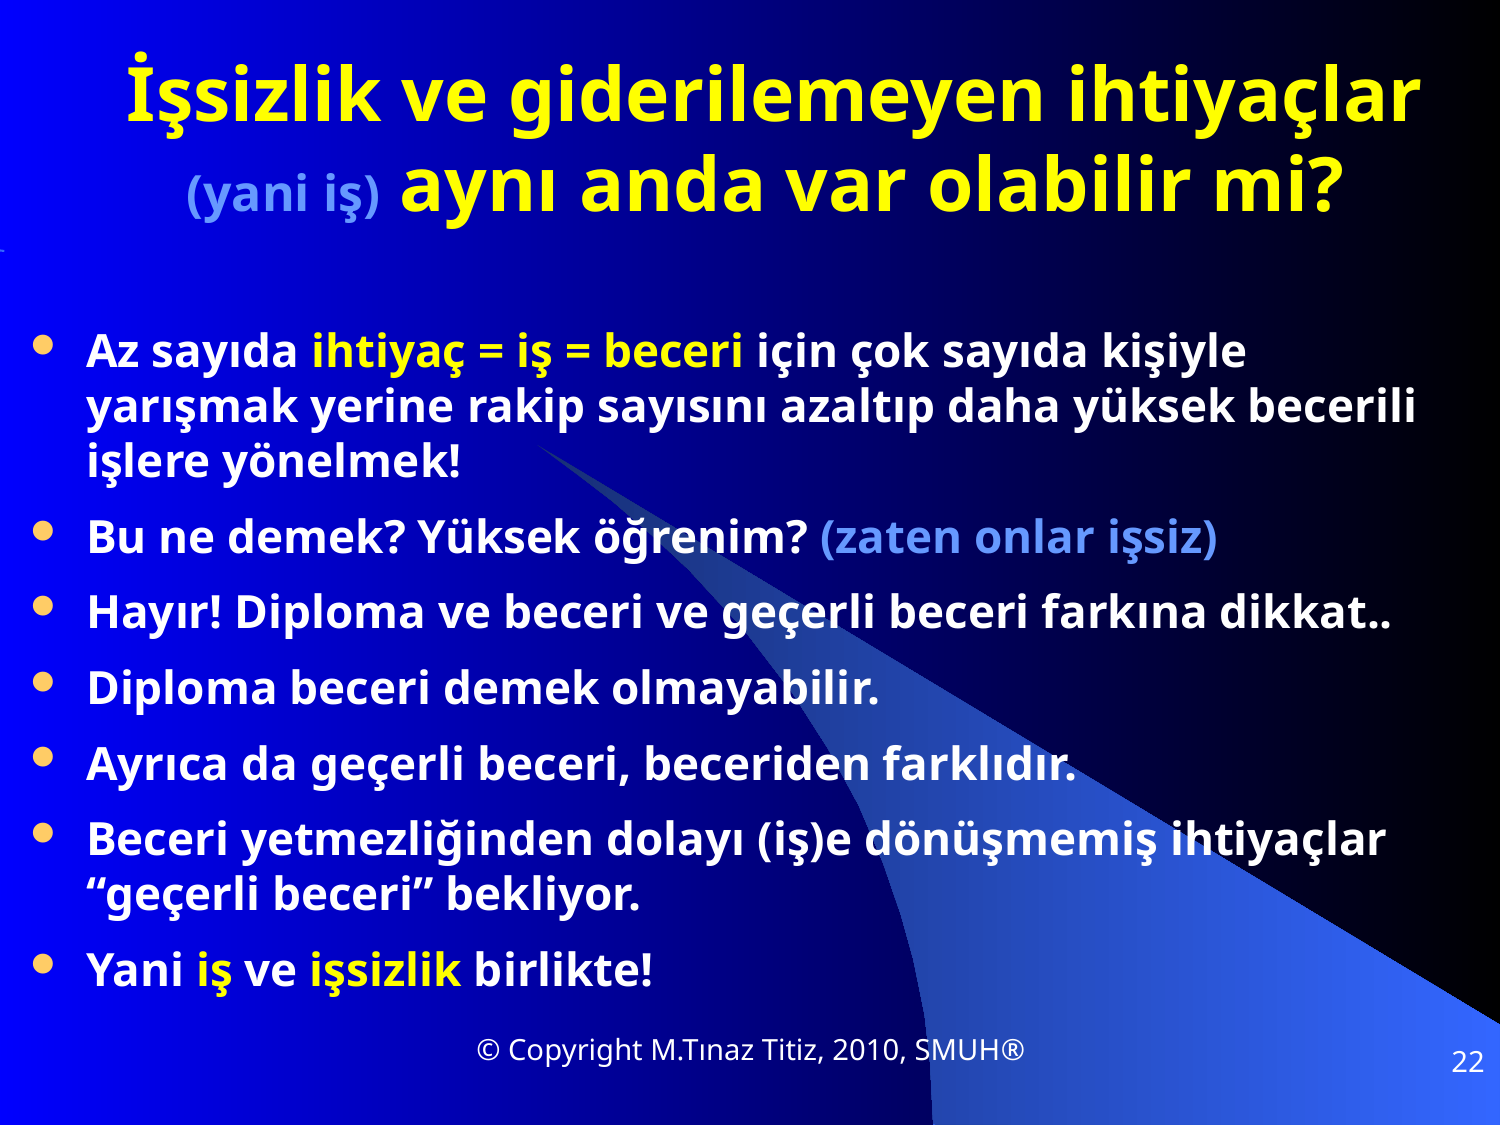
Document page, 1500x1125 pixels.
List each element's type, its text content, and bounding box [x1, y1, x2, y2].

list Az sayıda ihtiyaç = iş = beceri için çok sayıda kişiyle yarışmak yerine rakip sayısını azaltıp daha yüksek becerili işlere yönelmek! Bu ne demek? Yüksek öğrenim? (zaten onlar işsiz) Hayır! Diploma ve beceri ve geçerli beceri farkına dikkat.. Diploma beceri demek olmayabilir. Ayrıca da geçerli beceri, beceriden farklıdır. Beceri yetmezliğinden dolayı (iş)e dönüşmemiş ihtiyaçlar “geçerli beceri” bekliyor. Yani iş ve işsizlik birlikte! [0, 314, 1500, 1004]
slide_number 22 [1187, 1020, 1500, 1083]
title İşsizlik ve giderilemeyen ihtiyaçlar (yani iş) aynı anda var olabilir mi? [50, 31, 1500, 242]
footer © Copyright M.Tınaz Titiz, 2010, SMUH® [461, 1011, 1170, 1087]
